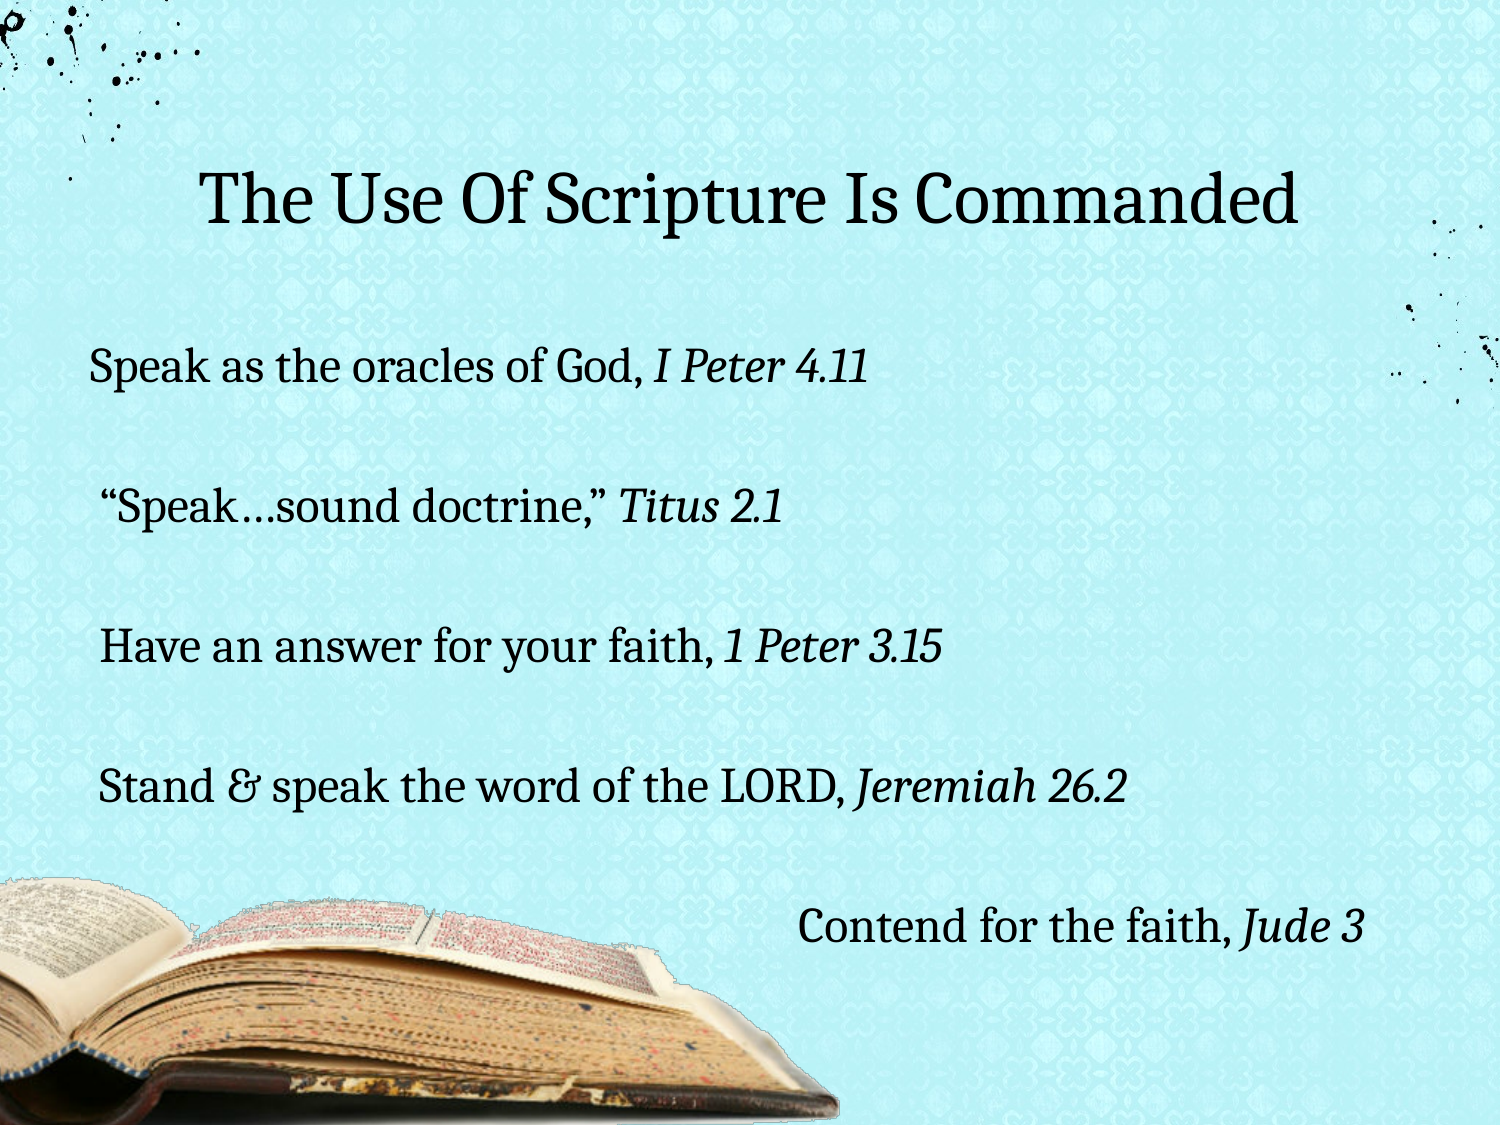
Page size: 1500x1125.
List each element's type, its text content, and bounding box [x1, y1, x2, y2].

list Speak as the oracles of God, I Peter 4.11 “Speak…sound doctrine,” Titus 2.1 Have an answer for your faith, 1 Peter 3.15 Stand & speak the word of the LORD, Jeremiah 26.2 Contend for the faith, Jude 3 [75, 324, 1425, 1000]
title The Use Of Scripture Is Commanded [112, 99, 1388, 288]
picture [0, 0, 1500, 1125]
